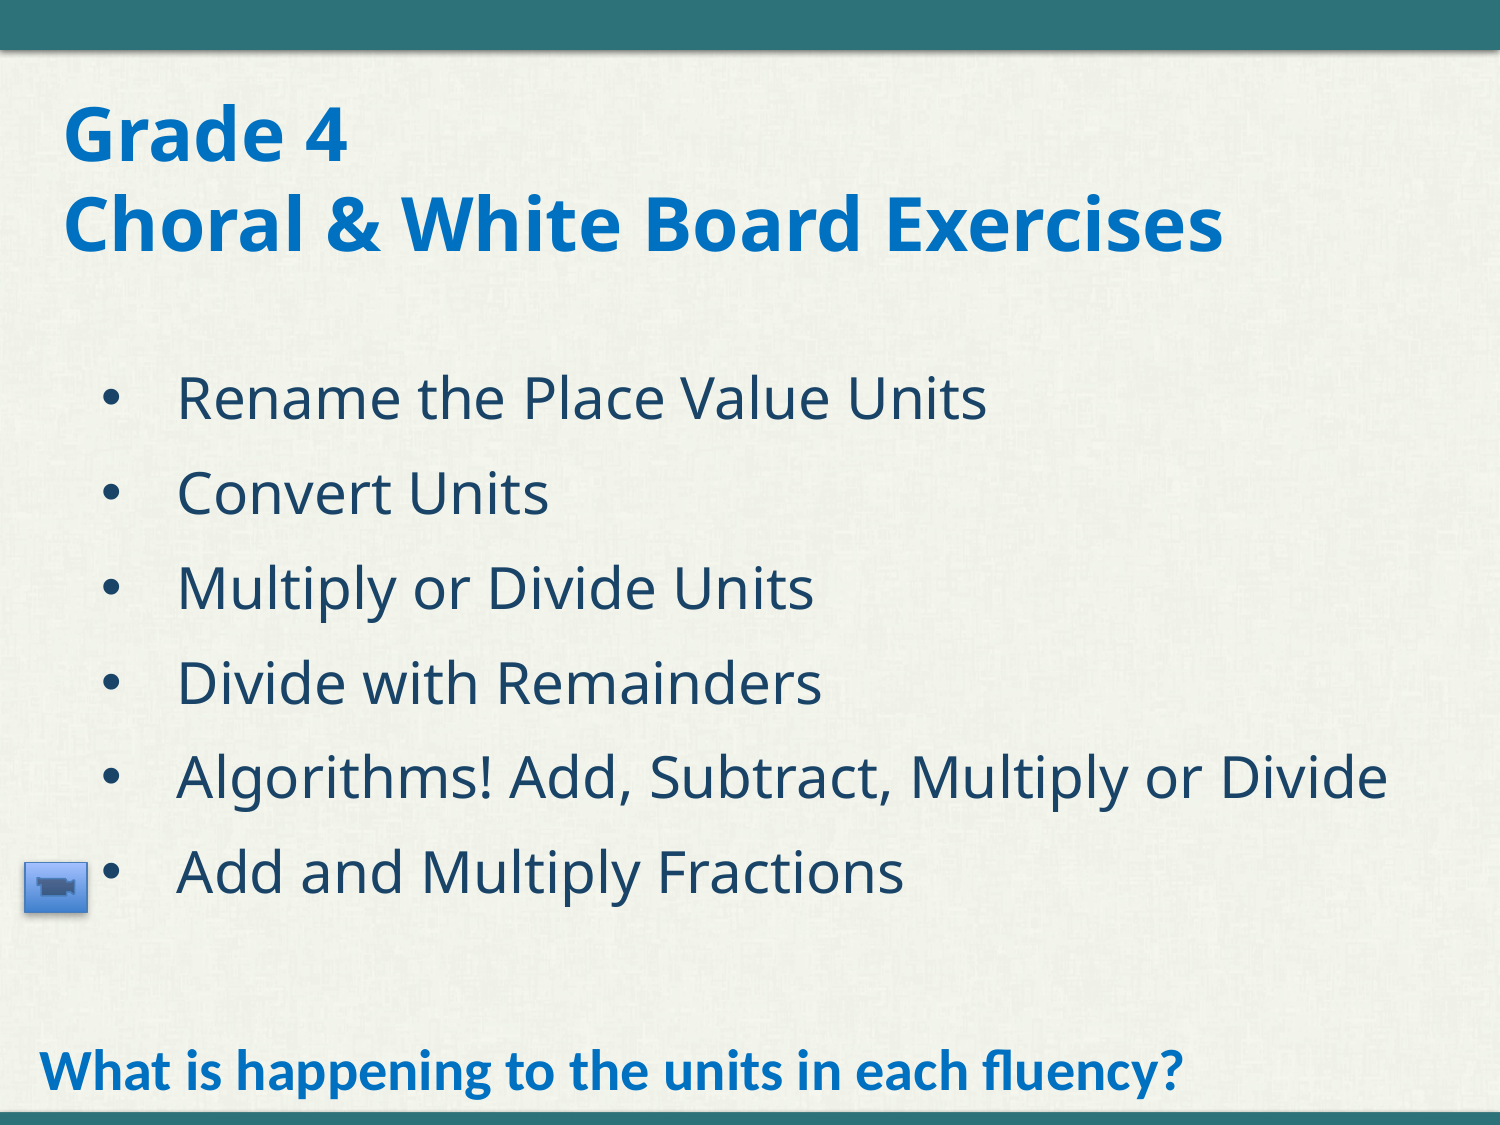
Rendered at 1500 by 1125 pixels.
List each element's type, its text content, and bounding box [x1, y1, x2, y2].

picture [0, 50, 1500, 1112]
title Grade 4 Choral & White Board Exercises [47, 50, 1397, 275]
text_box [24, 862, 88, 913]
text_box What is happening to the units in each fluency? [24, 1025, 1450, 1110]
list Rename the Place Value Units Convert Units Multiply or Divide Units Divide with Remainders Algorithms! Add, Subtract, Multiply or Divide Add and Multiply Fractions [86, 353, 1450, 1000]
